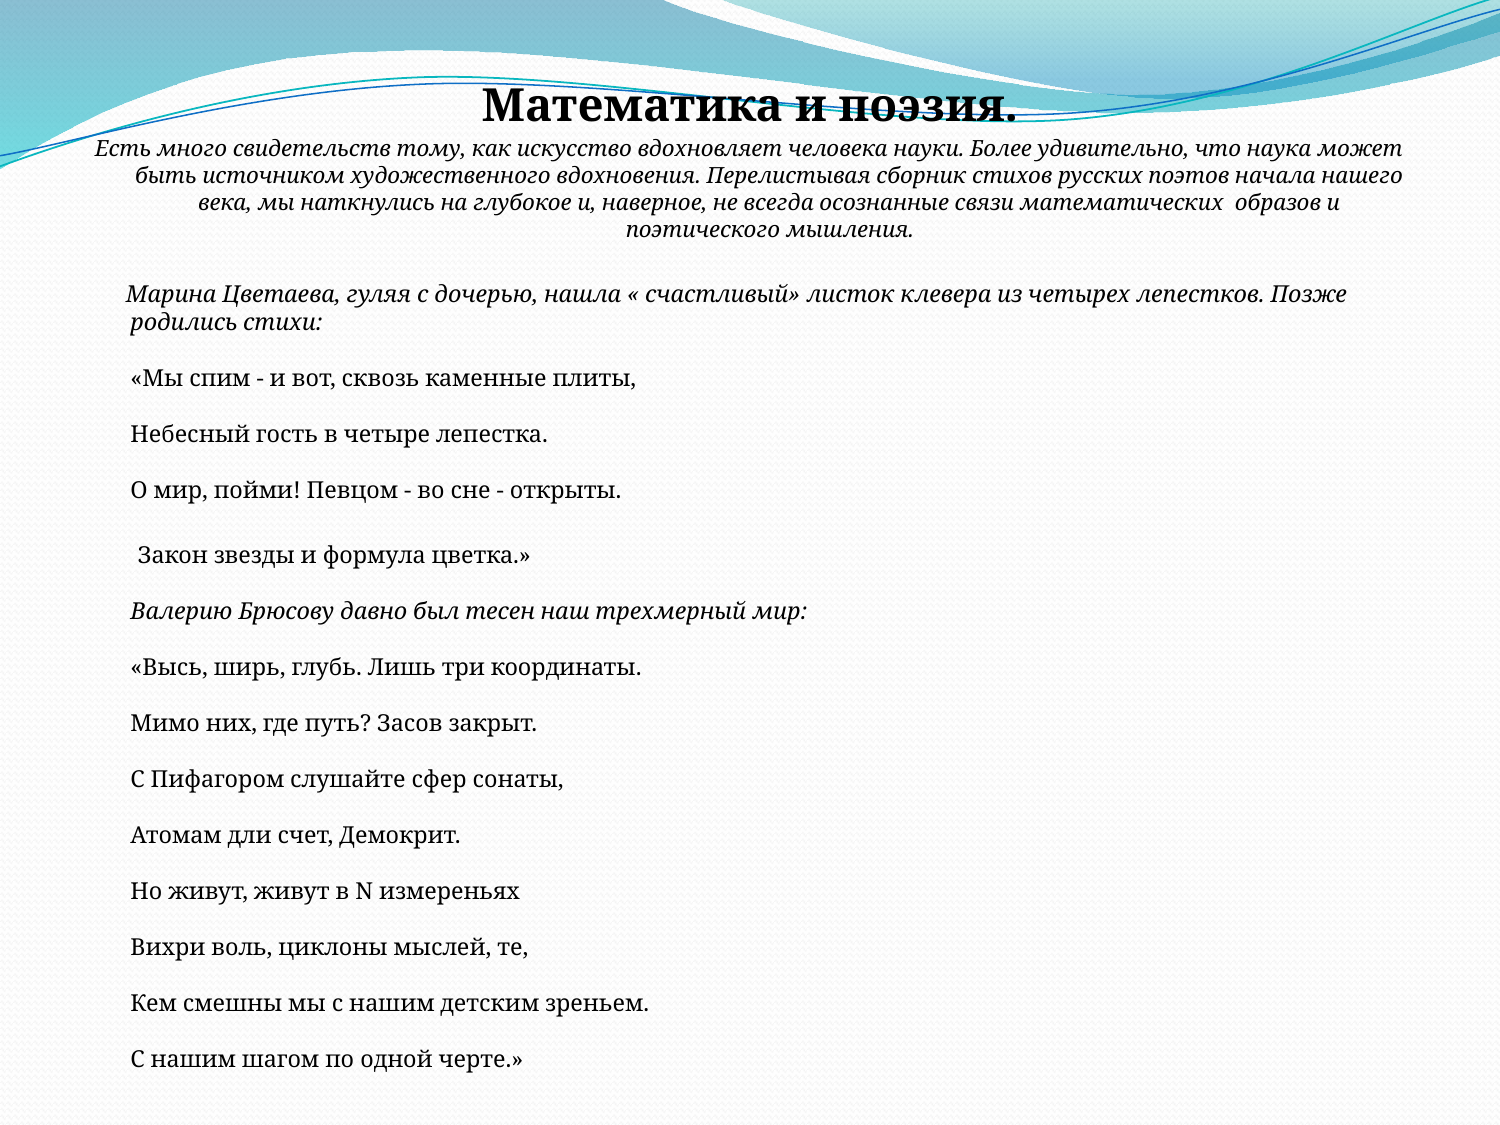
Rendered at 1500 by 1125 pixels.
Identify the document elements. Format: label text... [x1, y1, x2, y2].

list Математика и поэзия. Есть много свидетельств тому, как искусство вдохновляет человека науки. Более удивительно, что наука может быть источником художественного вдохновения. Перелистывая сборник стихов русских поэтов начала нашего века, мы наткнулись на глубокое и, наверное, не всегда осознанные связи математических образов и поэтического мышления. Марина Цветаева, гуляя с дочерью, нашла « счастливый» листок клевера из четырех лепестков. Позже родились стихи: «Мы спим - и вот, сквозь каменные плиты, Небесный гость в четыре лепестка. О мир, пойми! Певцом - во сне - открыты. Закон звезды и формула цветка.» Валерию Брюсову давно был тесен наш трехмерный мир: «Высь, ширь, глубь. Лишь три координаты. Мимо них, где путь? Засов закрыт. С Пифагором слушайте сфер сонаты, Атомам дли счет, Демокрит. Но живут, живут в N измереньях Вихри воль, циклоны мыслей, те, Кем смешны мы с нашим детским зреньем. С нашим шагом по одной черте.» [75, 30, 1425, 1094]
